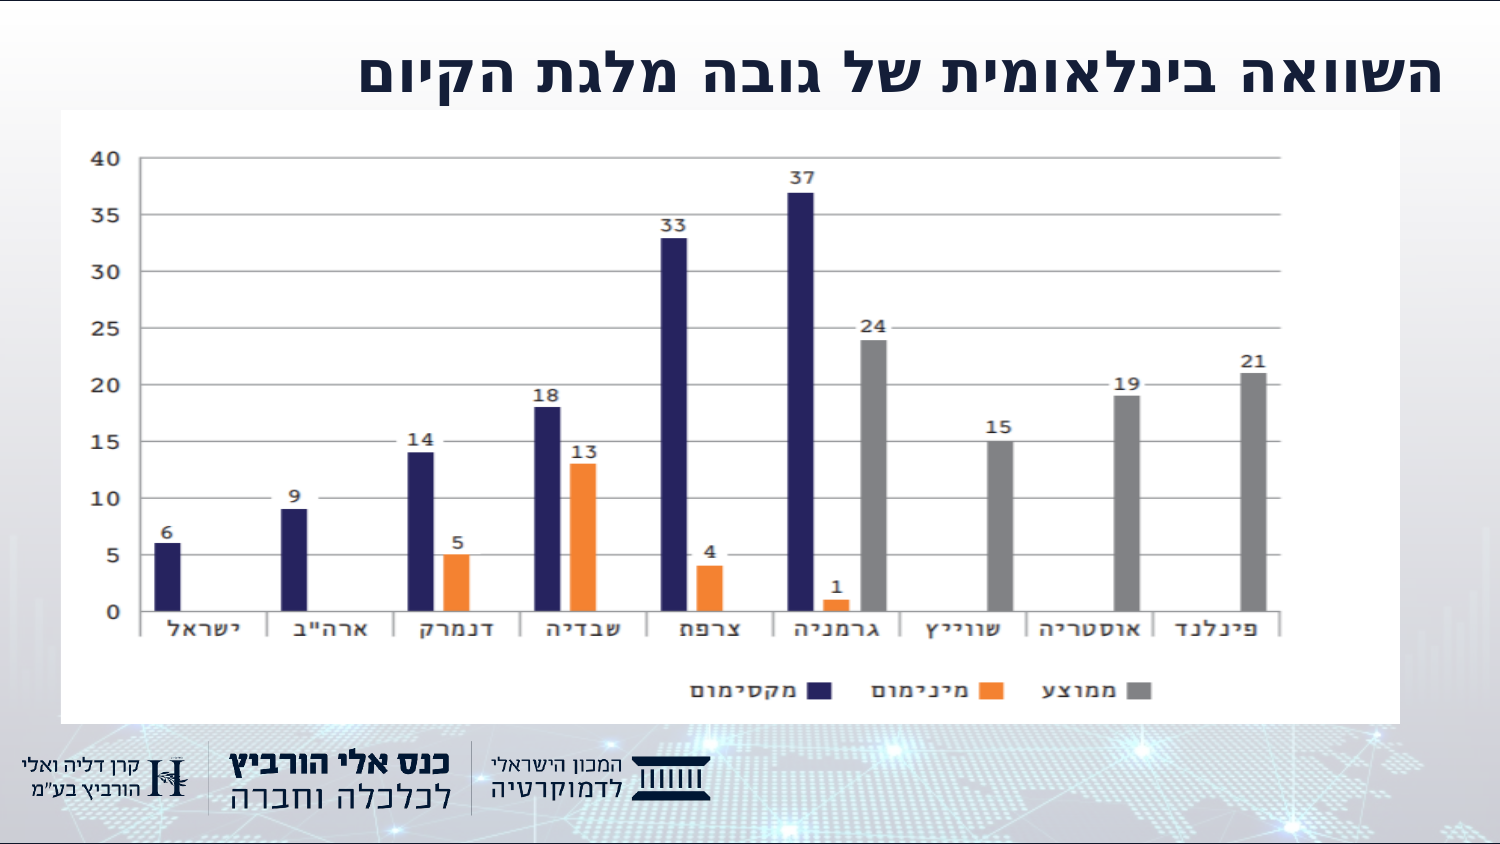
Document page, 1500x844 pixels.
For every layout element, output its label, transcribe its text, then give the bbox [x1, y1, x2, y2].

title השוואה בינלאומית של גובה מלגת הקיום [35, 16, 1461, 130]
picture [0, 736, 745, 820]
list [60, 110, 1401, 725]
